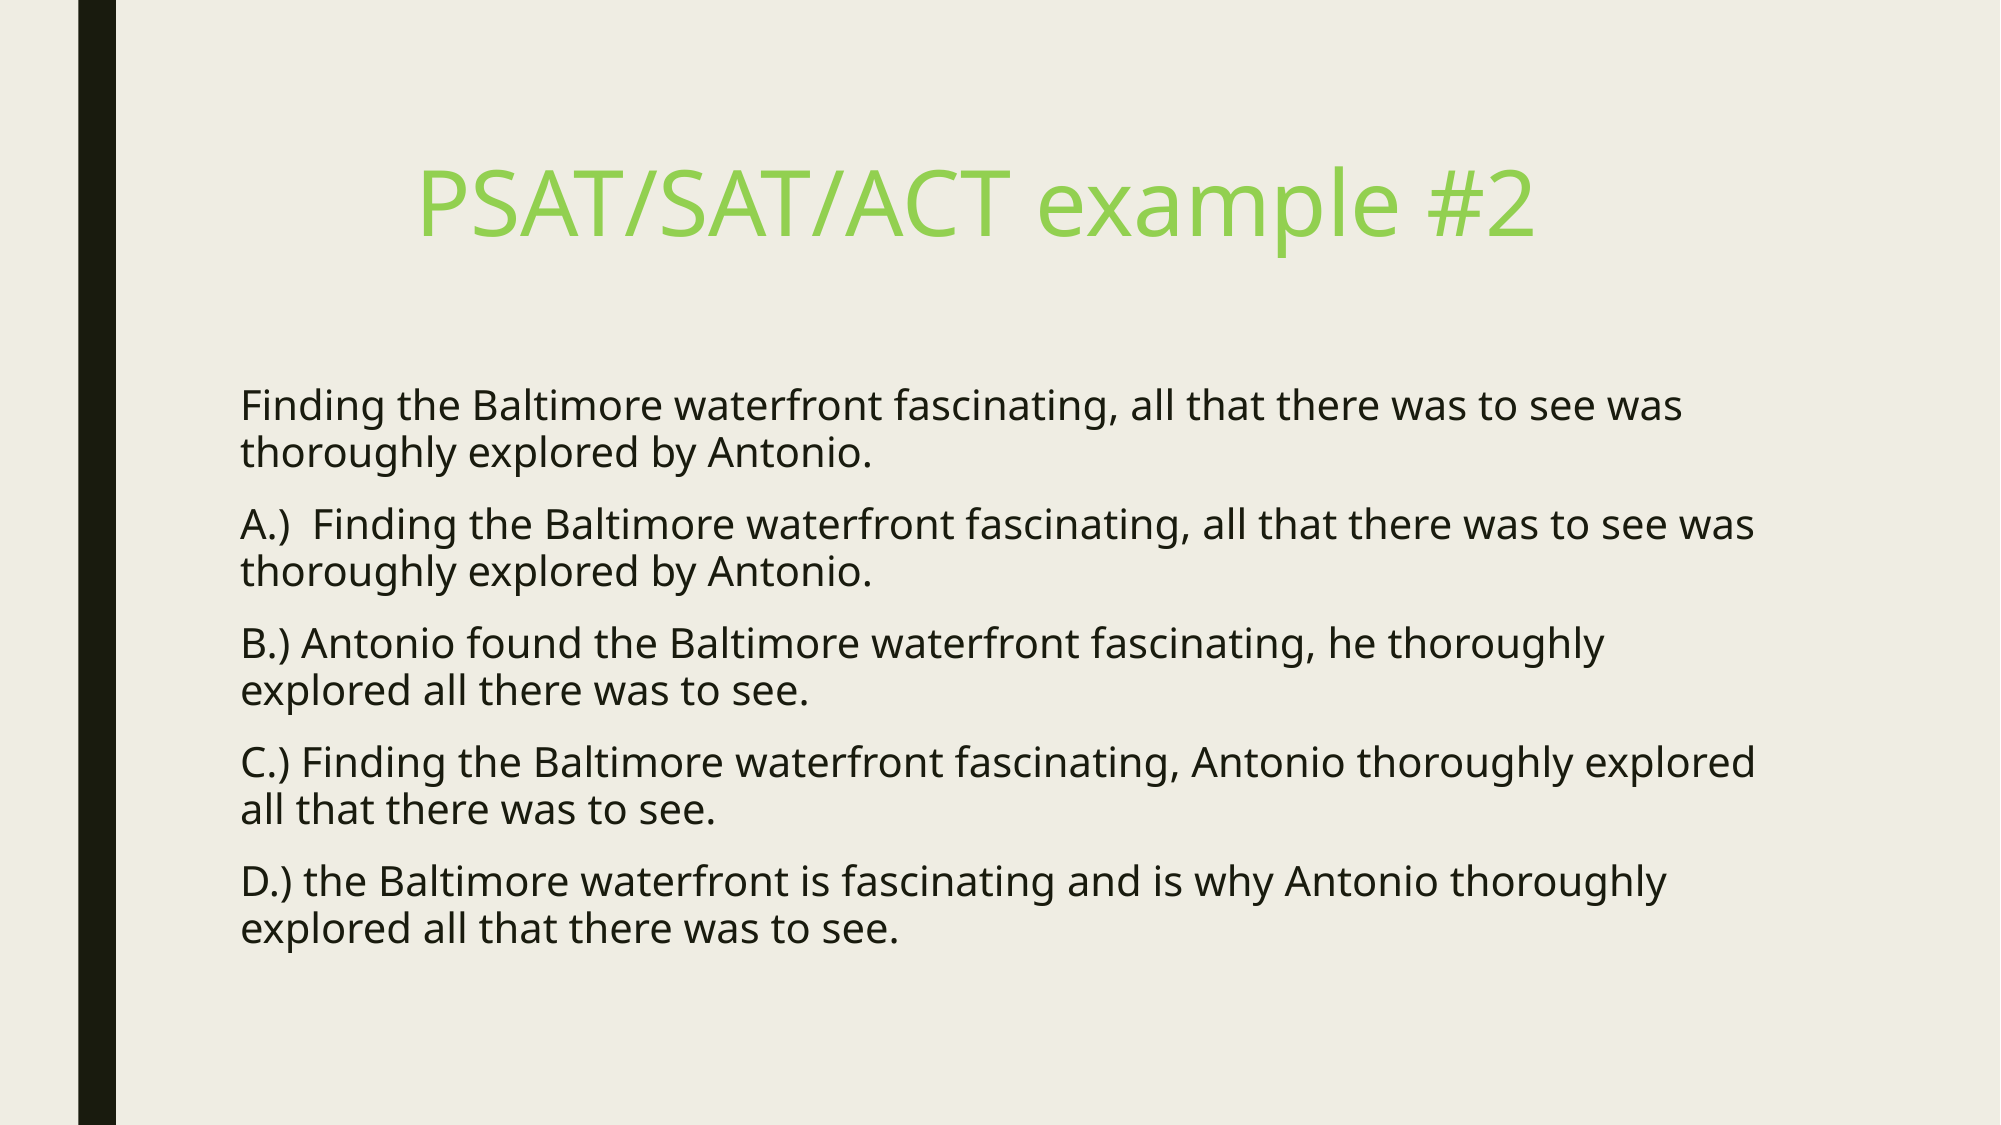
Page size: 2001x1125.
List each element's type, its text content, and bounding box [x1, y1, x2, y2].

list Finding the Baltimore waterfront fascinating, all that there was to see was thoroughly explored by Antonio. A.) Finding the Baltimore waterfront fascinating, all that there was to see was thoroughly explored by Antonio. B.) Antonio found the Baltimore waterfront fascinating, he thoroughly explored all there was to see. C.) Finding the Baltimore waterfront fascinating, Antonio thoroughly explored all that there was to see. D.) the Baltimore waterfront is fascinating and is why Antonio thoroughly explored all that there was to see. [225, 375, 1800, 963]
title PSAT/SAT/ACT example #2 [400, 150, 1976, 395]
